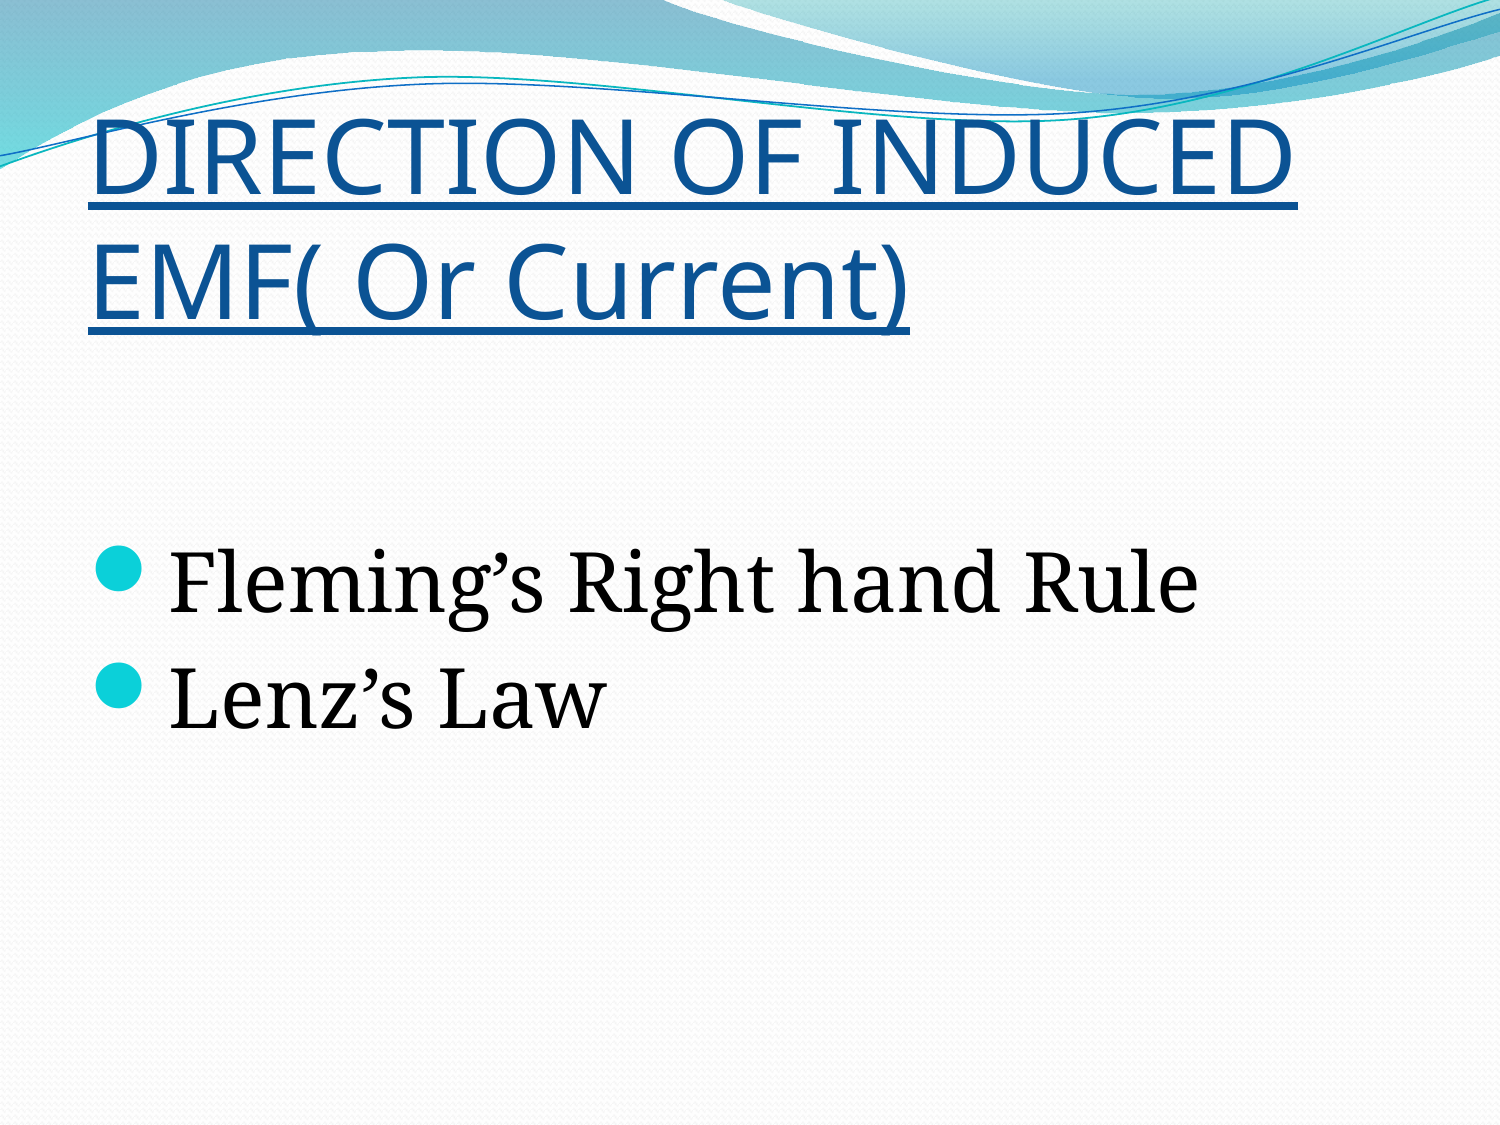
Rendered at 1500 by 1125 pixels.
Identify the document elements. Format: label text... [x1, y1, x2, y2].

title DIRECTION OF INDUCED EMF( Or Current) [87, 75, 1438, 341]
list Fleming’s Right hand Rule Lenz’s Law [75, 404, 1425, 1125]
